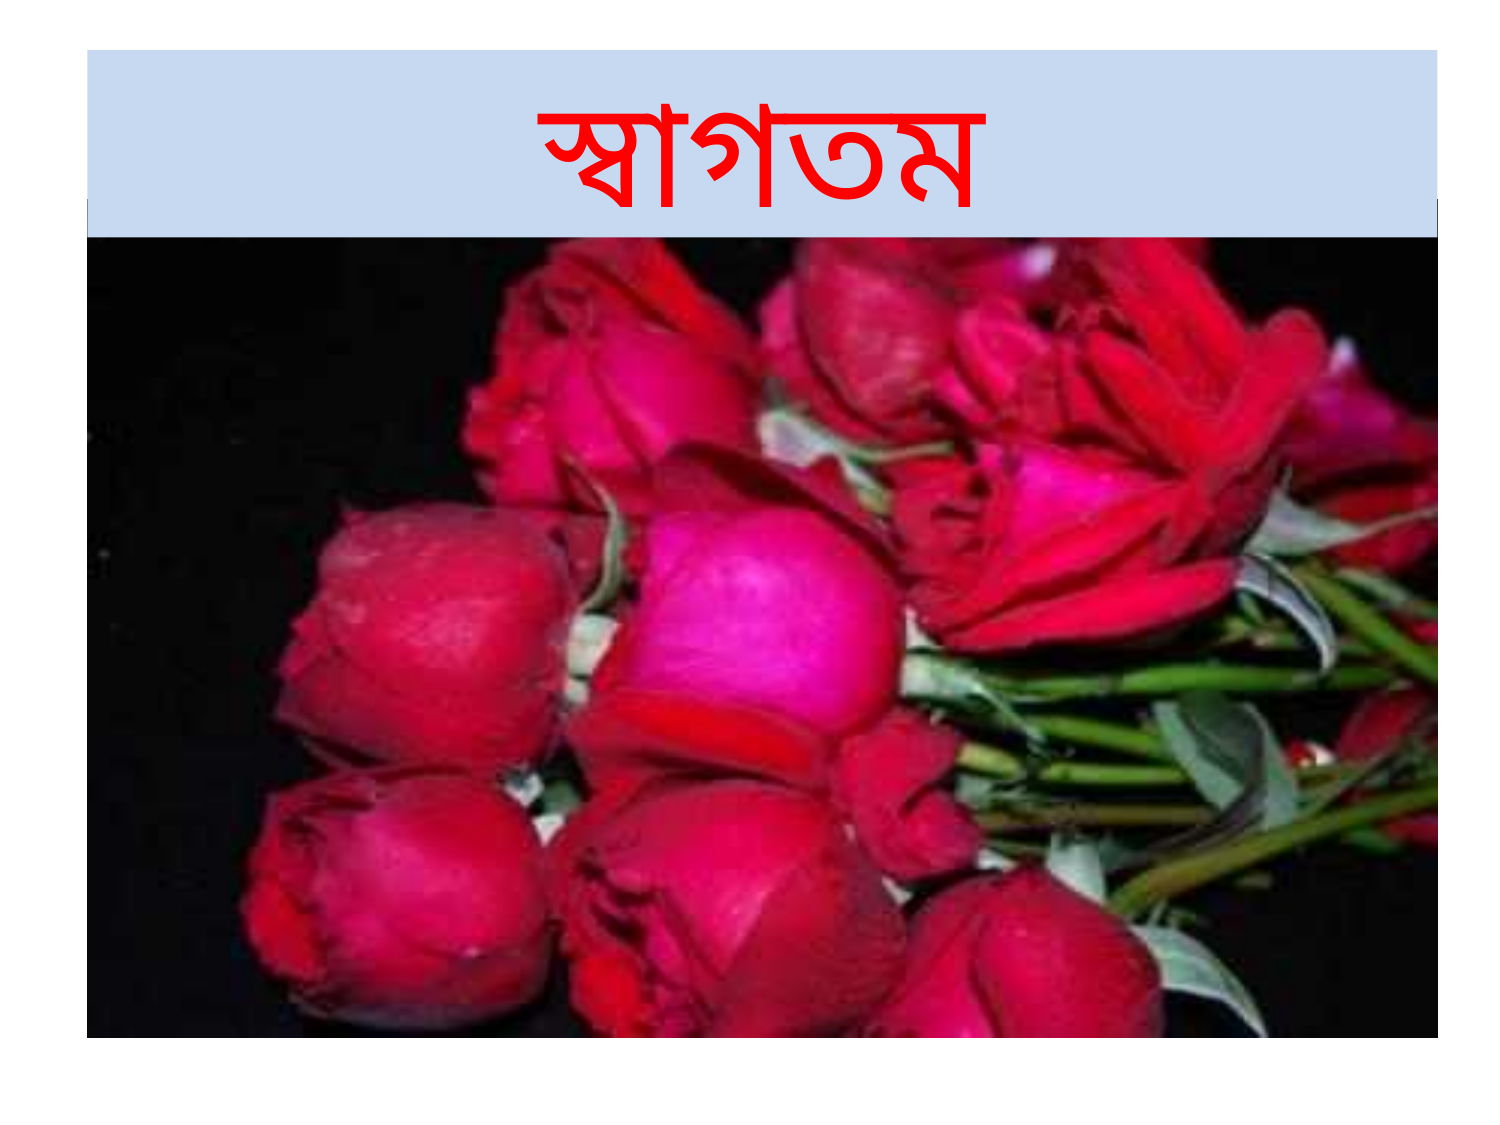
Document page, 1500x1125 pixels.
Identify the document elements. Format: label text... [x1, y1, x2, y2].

picture [87, 199, 1438, 1038]
text_box স্বাগতম [87, 50, 1438, 199]
